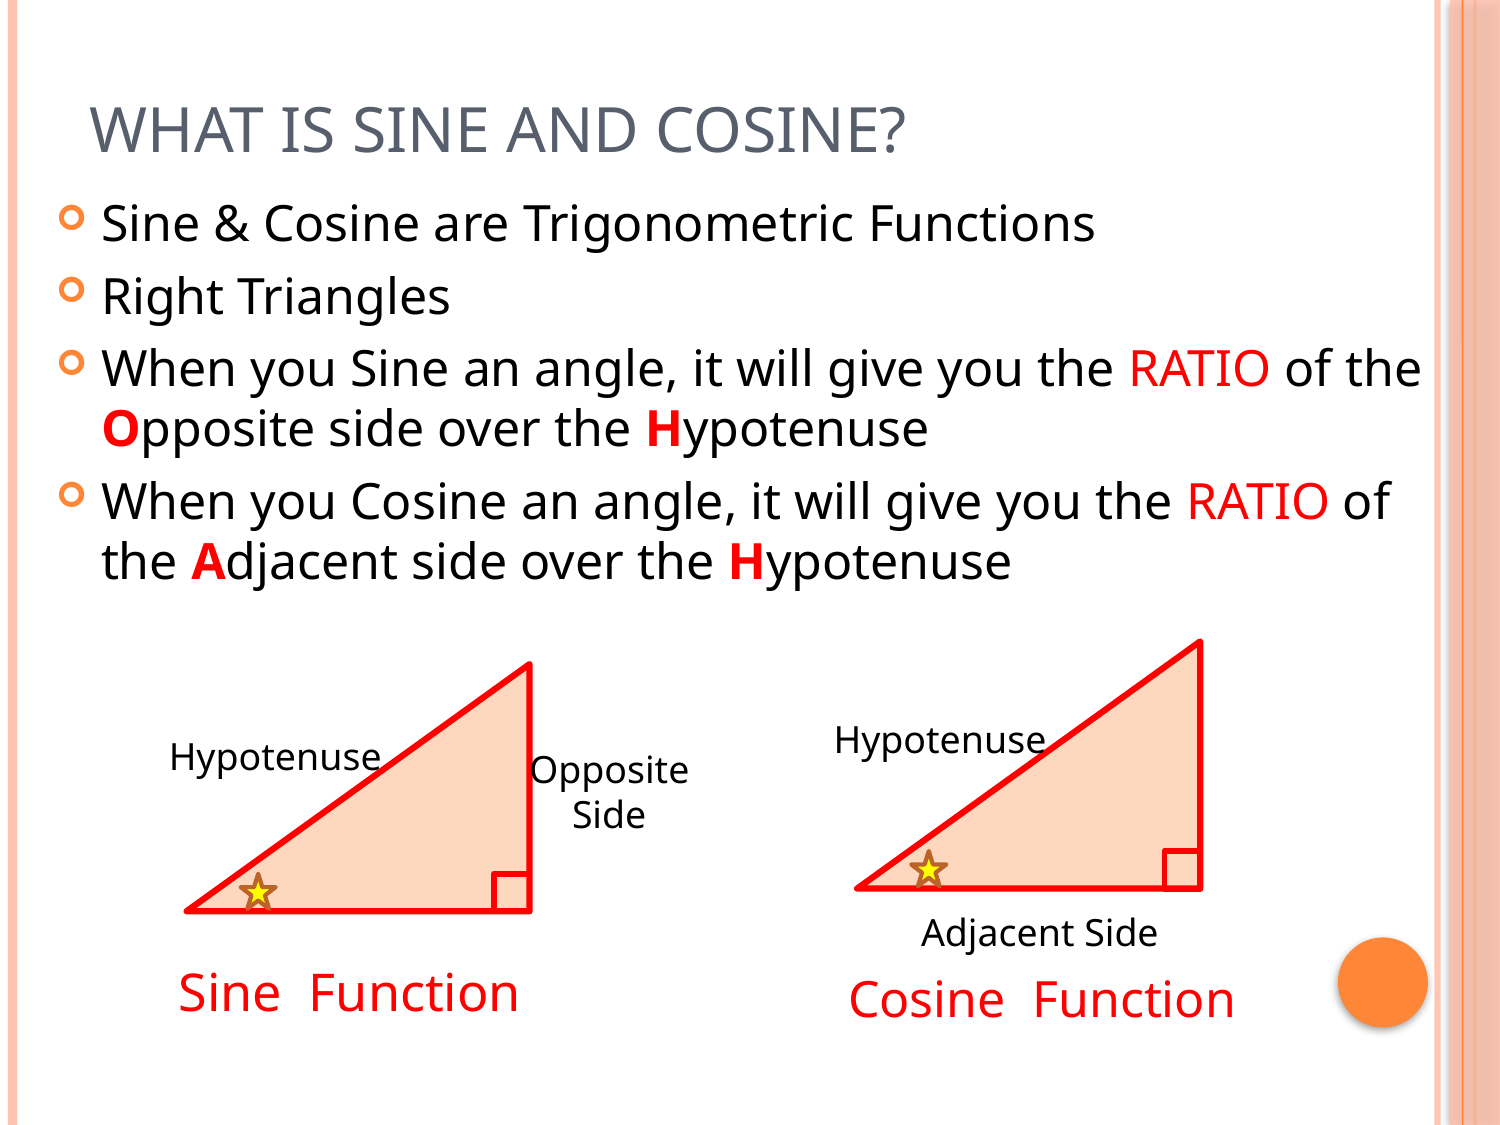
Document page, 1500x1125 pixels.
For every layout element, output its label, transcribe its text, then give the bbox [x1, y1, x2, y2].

list Sine & Cosine are Trigonometric Functions Right Triangles When you Sine an angle, it will give you the RATIO of the Opposite side over the Hypotenuse When you Cosine an angle, it will give you the RATIO of the Adjacent side over the Hypotenuse [41, 184, 1439, 709]
text_box Sine Function [163, 951, 537, 1029]
text_box [909, 848, 949, 888]
text_box [855, 639, 1203, 891]
text_box [238, 871, 278, 911]
text_box [492, 872, 532, 914]
title What is Sine and Cosine? [75, 45, 1300, 173]
text_box [184, 662, 532, 914]
text_box Opposite Side [514, 738, 705, 843]
text_box Cosine Function [833, 959, 1252, 1035]
text_box Hypotenuse [153, 725, 397, 786]
text_box Adjacent Side [891, 902, 1189, 959]
text_box [1162, 849, 1202, 891]
text_box Hypotenuse [818, 708, 1062, 769]
